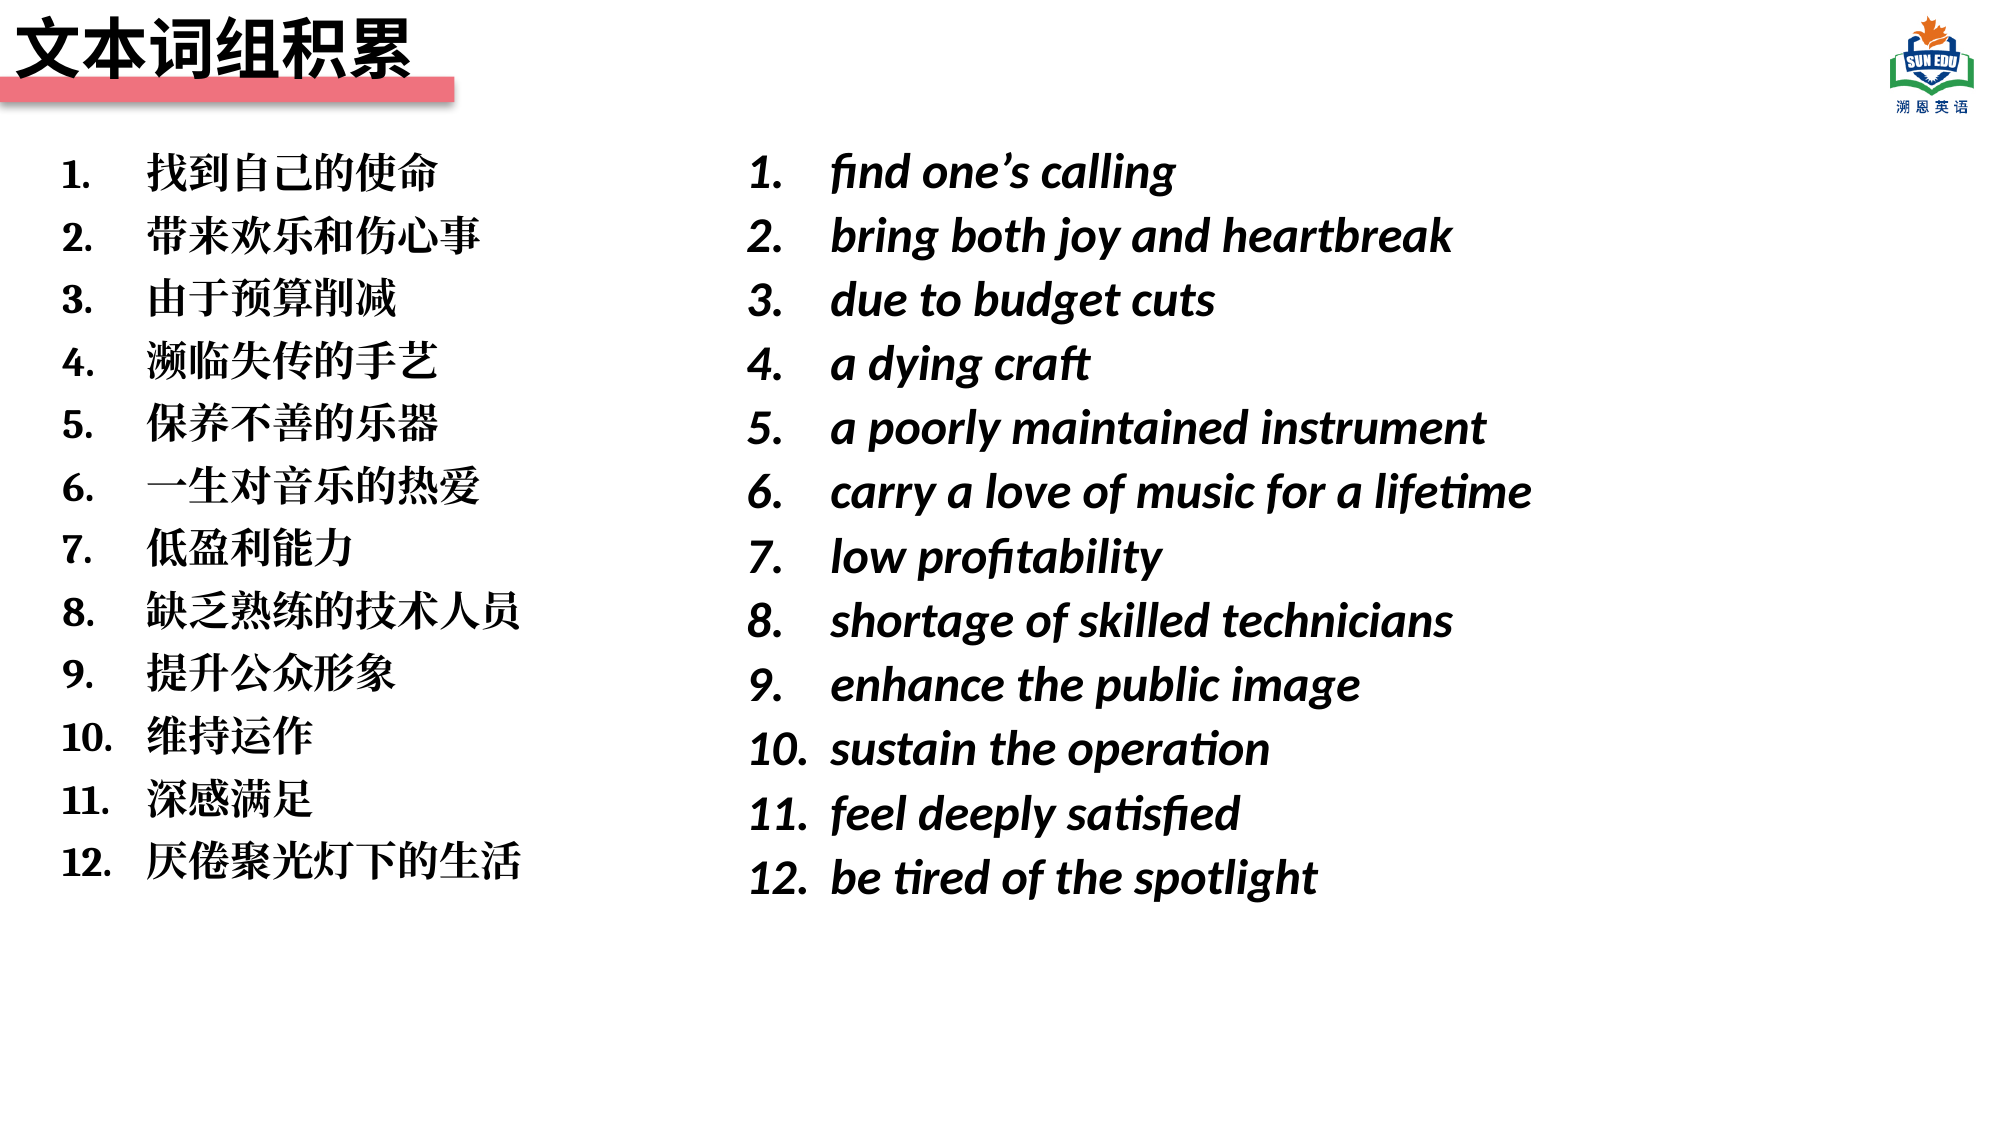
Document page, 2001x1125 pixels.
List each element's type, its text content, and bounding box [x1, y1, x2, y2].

text_box find one’s calling bring both joy and heartbreak due to budget cuts a dying craft a poorly maintained instrument carry a love of music for a lifetime low profitability shortage of skilled technicians enhance the public image sustain the operation feel deeply satisfied be tired of the spotlight [731, 130, 1679, 917]
text_box 找到自己的使命 带来欢乐和伤心事 由于预算削减 濒临失传的手艺 保养不善的乐器 一生对音乐的热爱 低盈利能力 缺乏熟练的技术人员 提升公众形象 维持运作 深感满足 厌倦聚光灯下的生活 [47, 139, 723, 653]
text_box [0, 0, 456, 103]
picture [1882, 13, 1983, 119]
